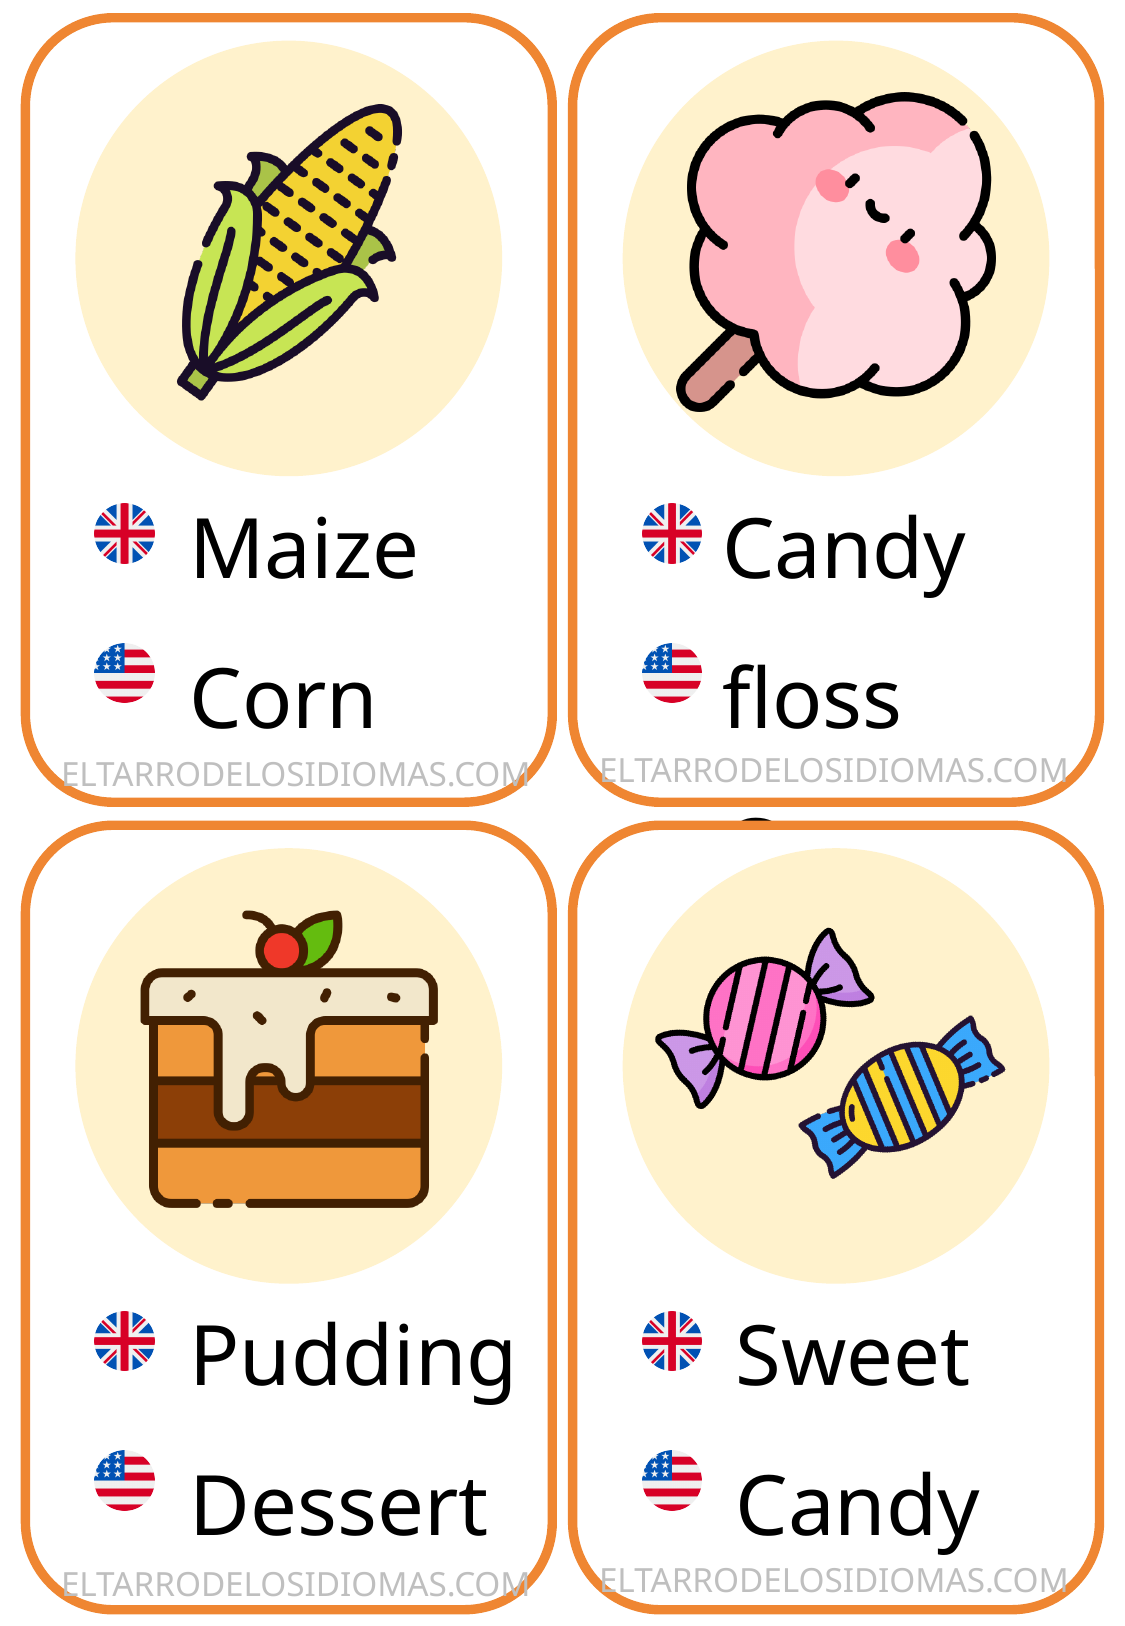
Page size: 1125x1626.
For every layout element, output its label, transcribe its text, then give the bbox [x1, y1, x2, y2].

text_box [572, 17, 1106, 803]
picture [642, 896, 1024, 1219]
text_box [25, 17, 558, 803]
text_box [25, 825, 558, 1610]
picture [642, 1450, 702, 1511]
picture [642, 1311, 702, 1371]
text_box Sweet Candy [721, 1244, 1106, 1560]
text_box [621, 847, 1051, 1251]
text_box [634, 1607, 1038, 1611]
text_box ELTARRODELOSIDIOMAS.COM [578, 1551, 1091, 1607]
text_box [571, 824, 1101, 1556]
